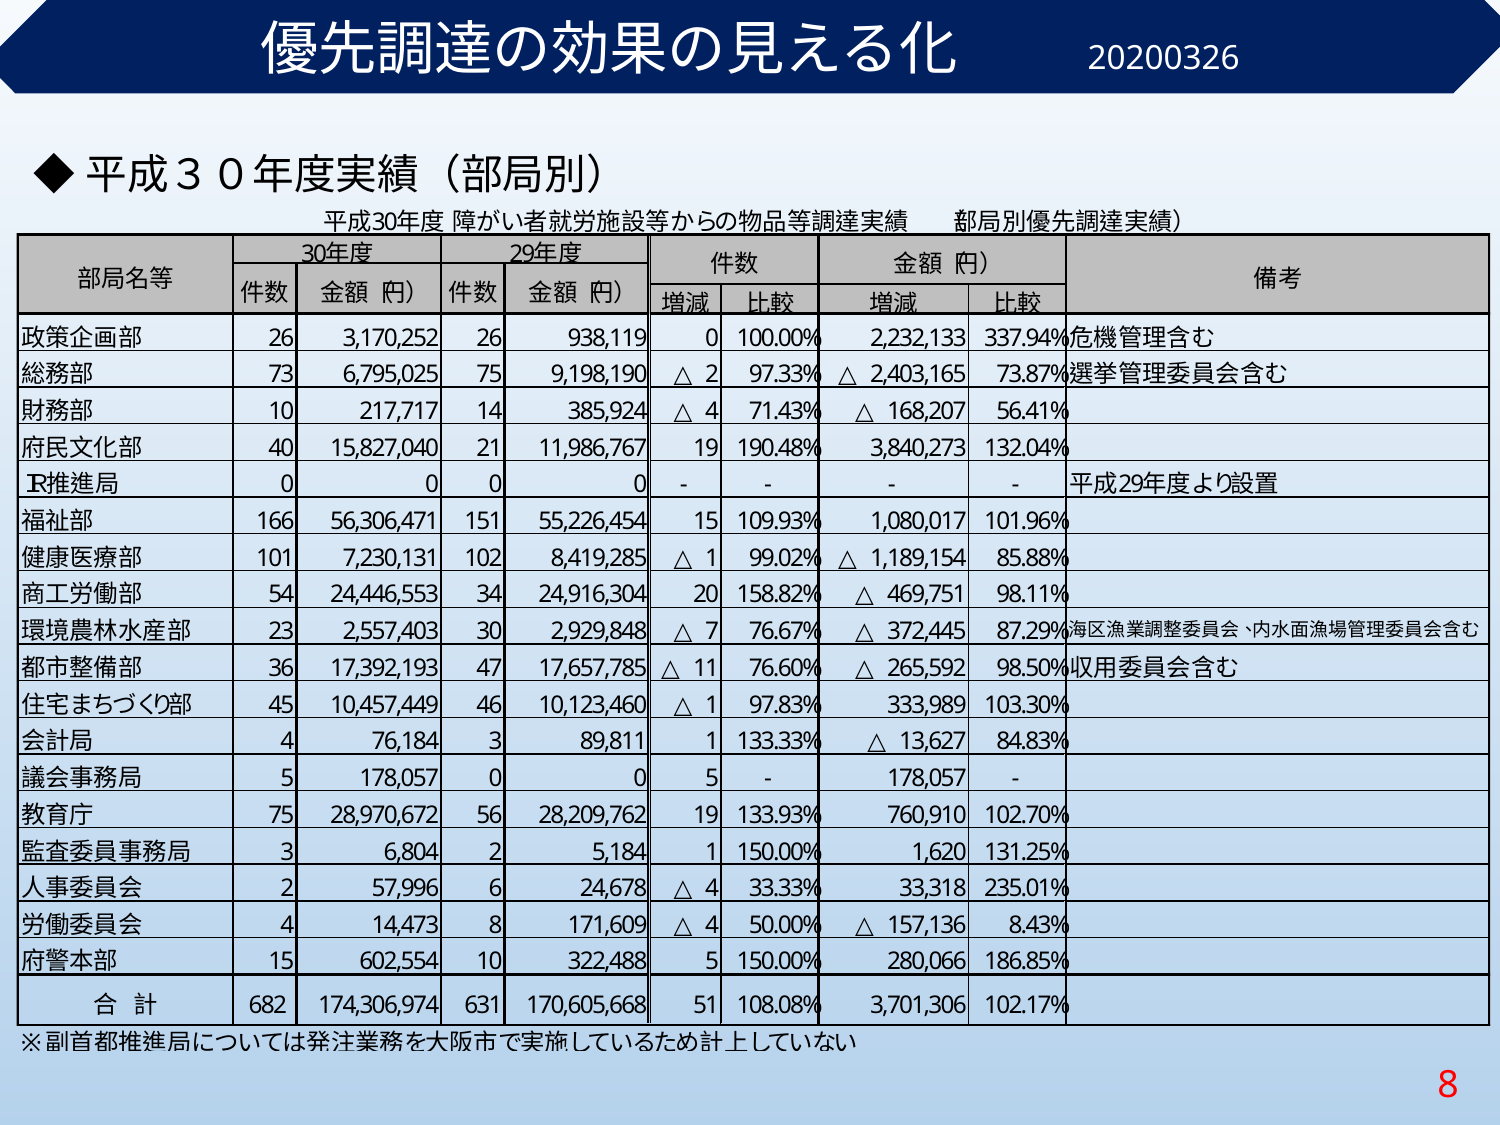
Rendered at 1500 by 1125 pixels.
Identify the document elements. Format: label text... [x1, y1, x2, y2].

text_box 優先調達の効果の見える化 20200326 [0, 0, 1500, 95]
slide_number 8 [1136, 1055, 1474, 1116]
picture [16, 198, 1491, 1052]
text_box ◆平成３０年度実績（部局別） [19, 115, 1474, 198]
